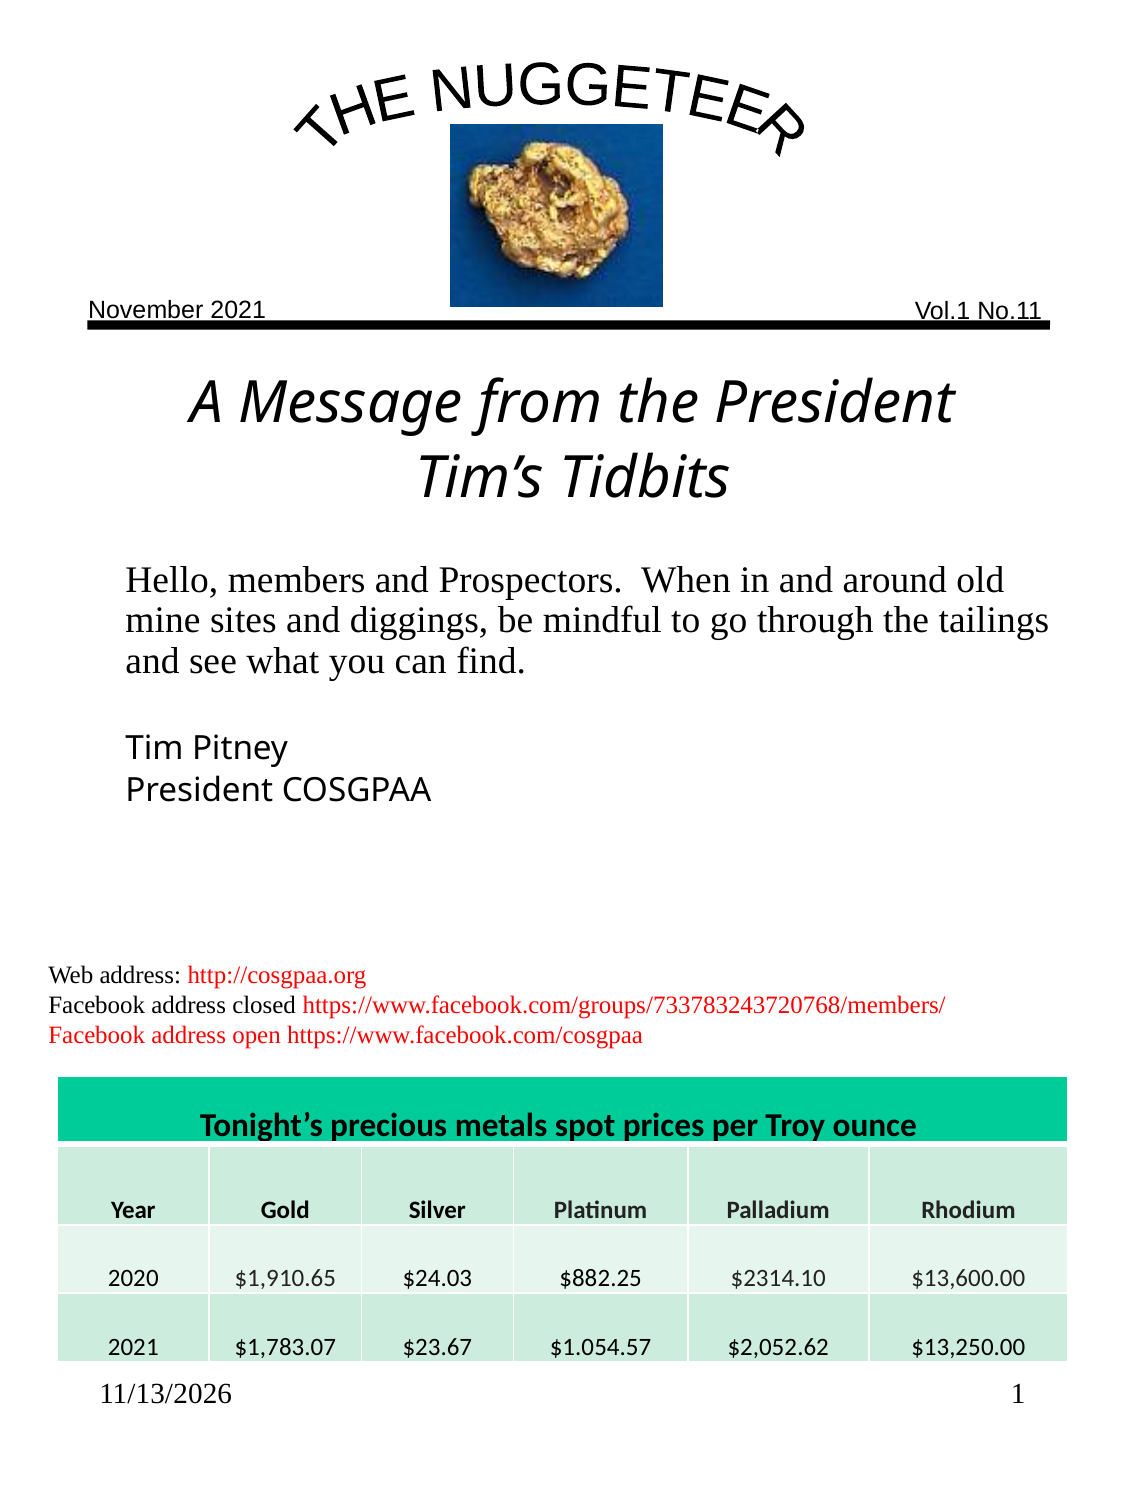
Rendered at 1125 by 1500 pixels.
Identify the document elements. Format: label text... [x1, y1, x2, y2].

text_box Vol.1 No.11 [900, 287, 1088, 333]
table_cell $13,250.00 [870, 1294, 1067, 1361]
text_box Web address: http://cosgpaa.org Facebook address closed https://www.facebook.com/groups/733783243720768/members/ Facebook address open https://www.facebook.com/cosgpaa [33, 951, 1093, 1057]
table_cell $882.25 [514, 1226, 687, 1292]
list A Message from the President Tim’s Tidbits Hello, members and Prospectors. When in and around old mine sites and diggings, be mindful to go through the tailings and see what you can find. Tim Pitney President COSGPAA [72, 364, 1073, 822]
slide_number 1 [806, 1366, 1041, 1467]
table_cell 2021 [58, 1294, 208, 1361]
table_header Tonight’s precious metals spot prices per Troy ounce [58, 1077, 1067, 1141]
table_cell $1,910.65 [210, 1226, 361, 1292]
text_box November 2021 [73, 285, 350, 331]
table_cell Rhodium [870, 1147, 1067, 1224]
table_cell $2314.10 [689, 1226, 868, 1292]
table_cell $2,052.62 [689, 1294, 868, 1361]
table_cell $24.03 [362, 1226, 513, 1292]
picture [449, 124, 663, 307]
table_cell $13,600.00 [870, 1226, 1067, 1292]
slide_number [84, 1366, 319, 1467]
table_cell Platinum [514, 1147, 687, 1224]
table_cell $1.054.57 [514, 1294, 687, 1361]
table_cell 2020 [58, 1226, 208, 1292]
table_cell $23.67 [362, 1294, 513, 1361]
table_cell Silver [362, 1147, 513, 1224]
table_cell Gold [210, 1147, 361, 1224]
table_cell Year [58, 1147, 208, 1224]
table_cell Palladium [689, 1147, 868, 1224]
table_cell $1,783.07 [210, 1294, 361, 1361]
